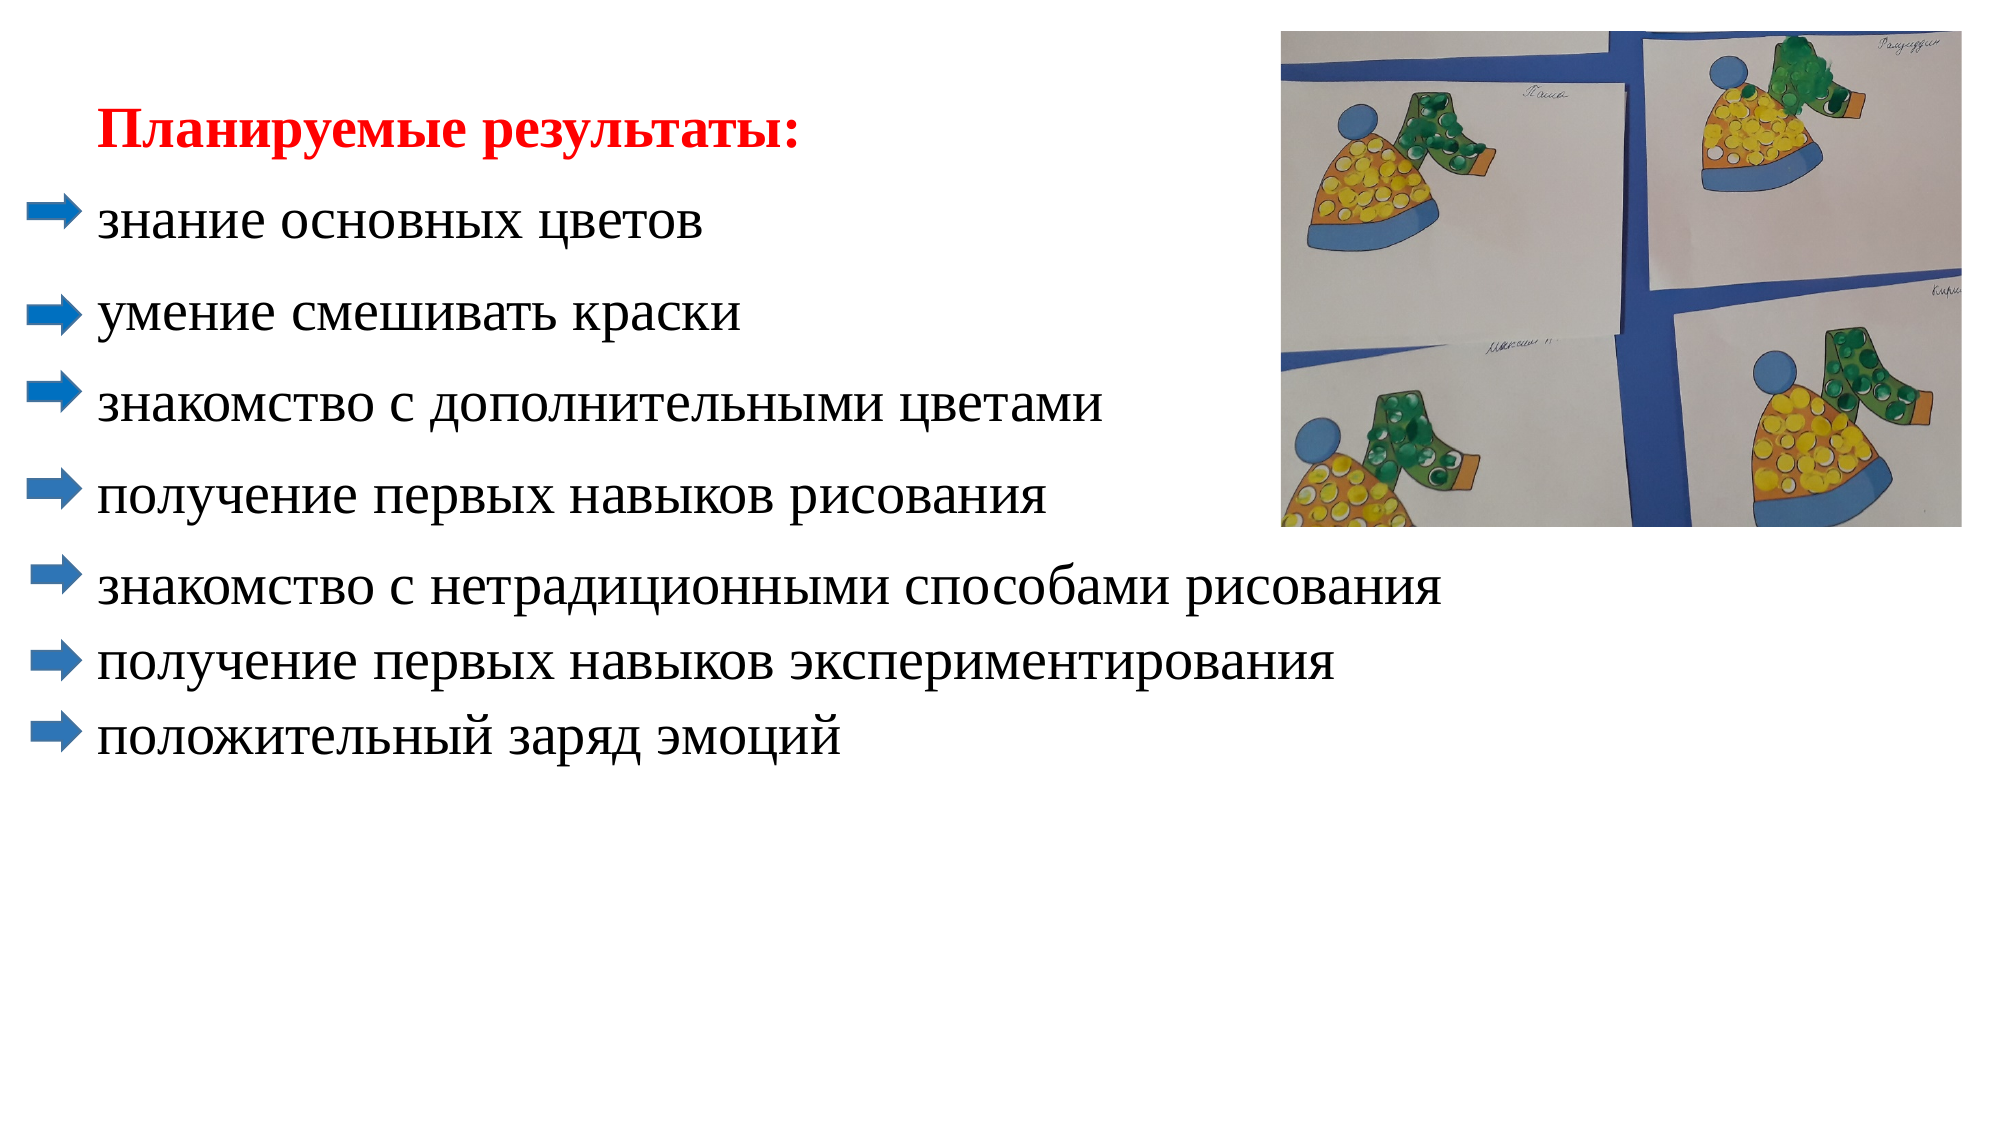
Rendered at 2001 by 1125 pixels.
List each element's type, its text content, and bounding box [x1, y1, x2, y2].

text_box [26, 293, 83, 337]
text_box [26, 369, 83, 414]
text_box [30, 554, 83, 595]
text_box Планируемые результаты: знание основных цветов умение смешивать краски знакомство с дополнительными цветами получение первых навыков рисования знакомство с нетрадиционными способами рисования получение первых навыков экспериментирования положительный заряд эмоций [82, 76, 1502, 774]
text_box [26, 192, 83, 230]
text_box [30, 638, 83, 682]
text_box [26, 467, 83, 510]
picture [1280, 31, 1962, 527]
text_box [30, 710, 83, 753]
